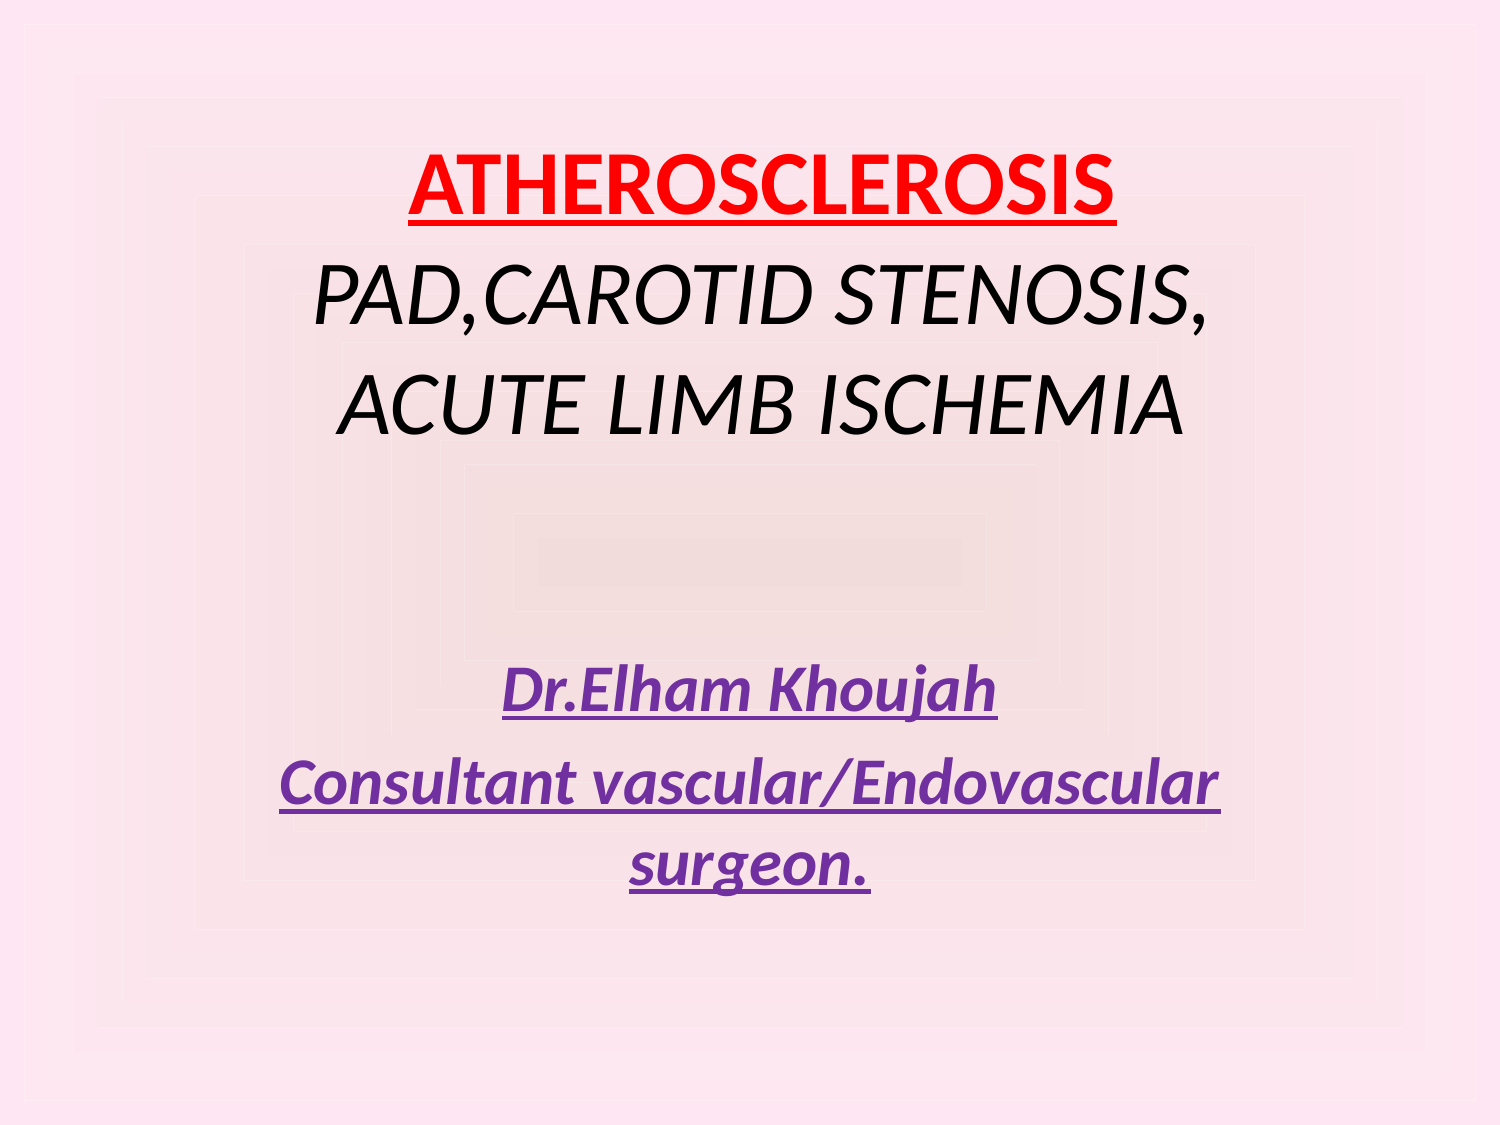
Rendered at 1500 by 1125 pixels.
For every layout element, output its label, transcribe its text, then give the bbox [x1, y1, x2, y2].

subtitle Dr.Elham Khoujah Consultant vascular/Endovascular surgeon. [225, 637, 1275, 925]
title ATHEROSCLEROSIS PAD,CAROTID STENOSIS, ACUTE LIMB ISCHEMIA [125, 112, 1400, 463]
